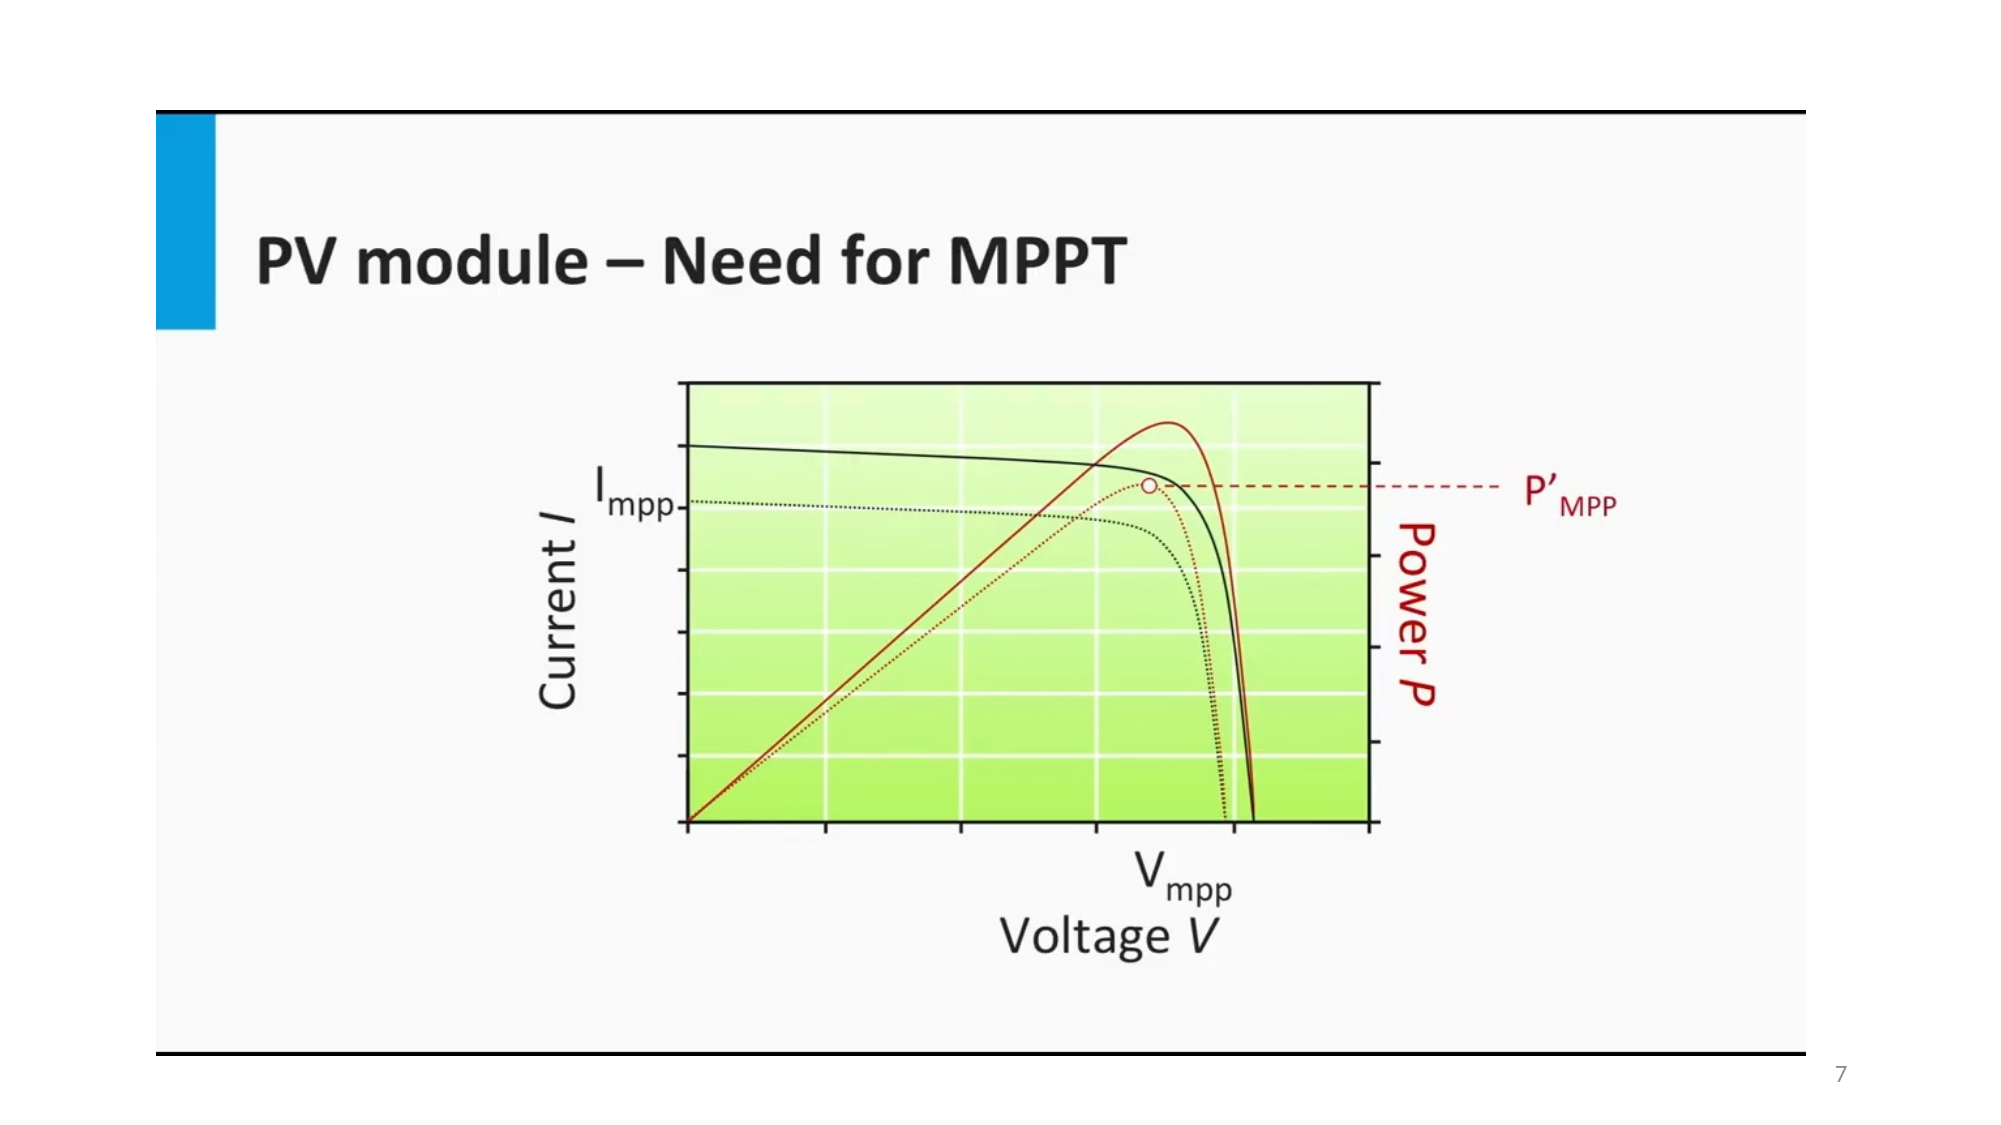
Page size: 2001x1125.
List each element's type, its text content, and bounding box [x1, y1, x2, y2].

picture [155, 110, 1806, 1057]
slide_number 7 [1412, 1042, 1863, 1103]
